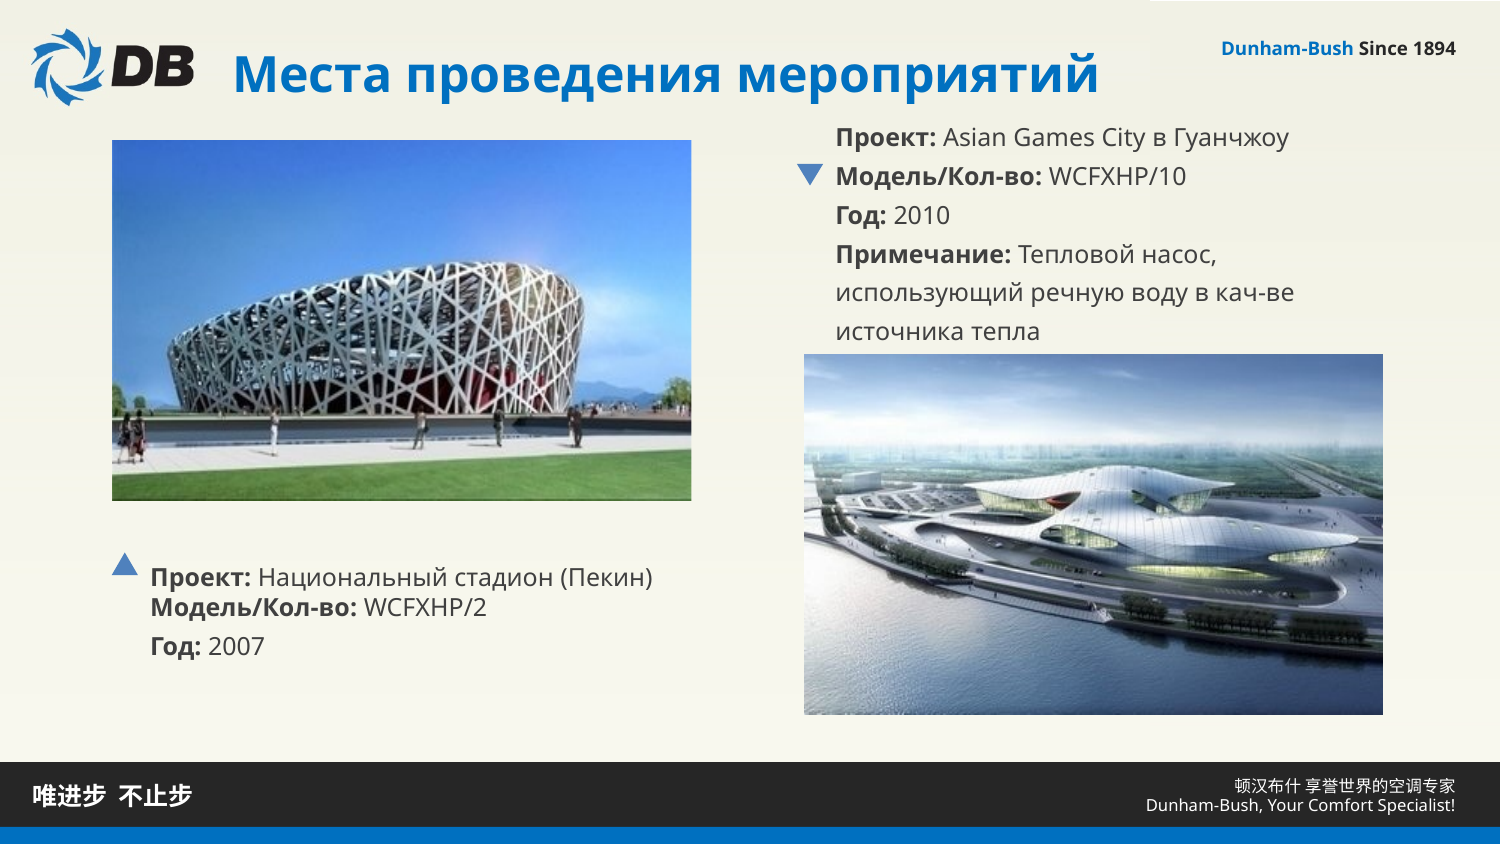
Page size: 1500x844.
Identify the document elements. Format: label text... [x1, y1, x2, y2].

text_box Места проведения мероприятий [217, 5, 1223, 110]
picture [0, 0, 1500, 762]
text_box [111, 503, 786, 719]
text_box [796, 106, 1408, 352]
